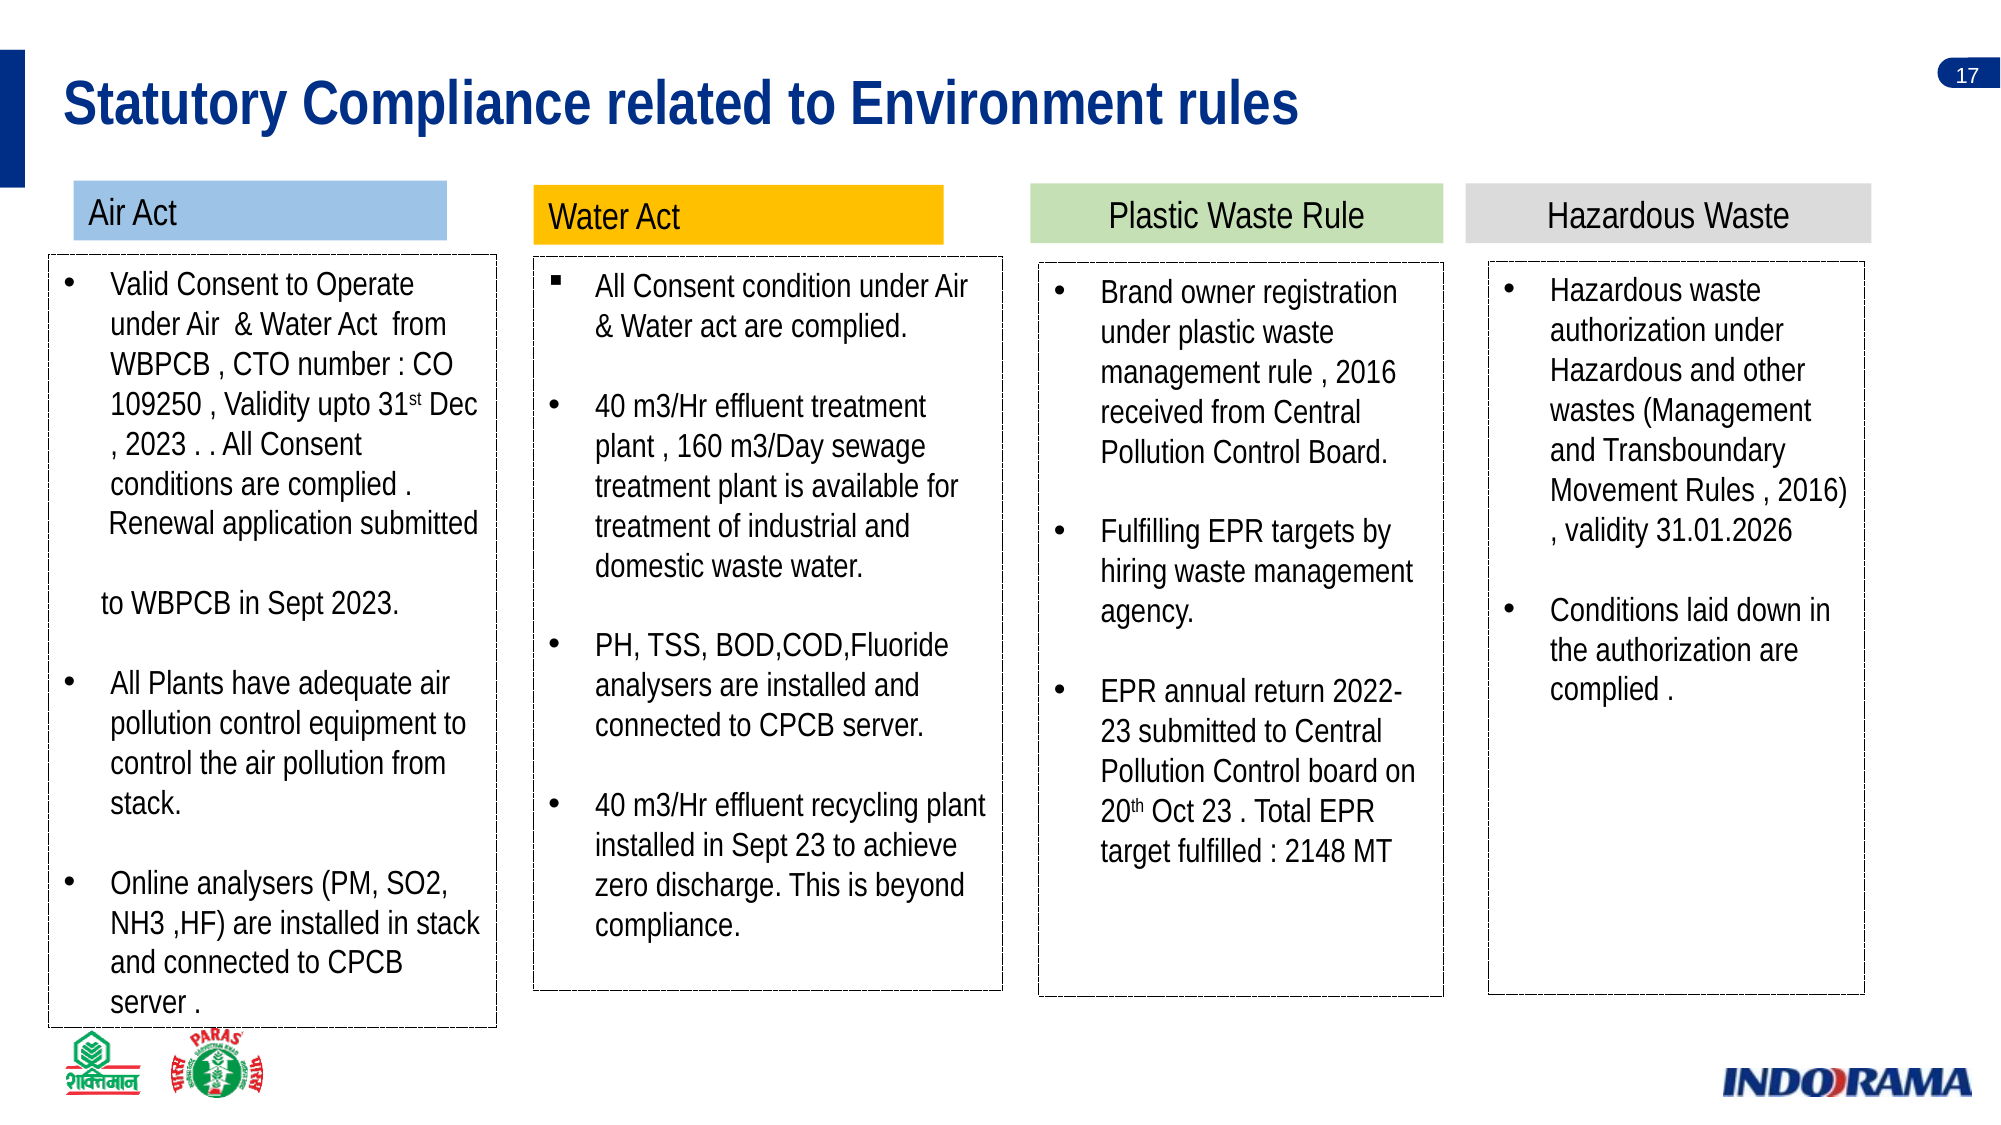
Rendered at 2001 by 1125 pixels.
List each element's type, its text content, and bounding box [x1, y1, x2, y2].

text_box Statutory Compliance related to Environment rules [48, 63, 1751, 146]
text_box All Consent condition under Air & Water act are complied. 40 m3/Hr effluent treatment plant , 160 m3/Day sewage treatment plant is available for treatment of industrial and domestic waste water. PH, TSS, BOD,COD,Fluoride analysers are installed and connected to CPCB server. 40 m3/Hr effluent recycling plant installed in Sept 23 to achieve zero discharge. This is beyond compliance. [533, 256, 1003, 991]
picture [1723, 1068, 1972, 1097]
picture [171, 1028, 263, 1098]
picture [46, 1022, 151, 1104]
text_box Valid Consent to Operate under Air & Water Act from WBPCB , CTO number : CO 109250 , Validity upto 31st Dec , 2023 . . All Consent conditions are complied . Renewal application submitted to WBPCB in Sept 2023. All Plants have adequate air pollution control equipment to control the air pollution from stack. Online analysers (PM, SO2, NH3 ,HF) are installed in stack and connected to CPCB server . [48, 254, 497, 1028]
text_box Brand owner registration under plastic waste management rule , 2016 received from Central Pollution Control Board. Fulfilling EPR targets by hiring waste management agency. EPR annual return 2022-23 submitted to Central Pollution Control board on 20th Oct 23 . Total EPR target fulfilled : 2148 MT [1038, 262, 1444, 997]
text_box Hazardous Waste [1465, 183, 1872, 244]
text_box Water Act [533, 184, 944, 245]
text_box Air Act [73, 180, 447, 241]
text_box Hazardous waste authorization under Hazardous and other wastes (Management and Transboundary Movement Rules , 2016) , validity 31.01.2026 Conditions laid down in the authorization are complied . [1488, 261, 1865, 995]
text_box Plastic Waste Rule [1030, 183, 1444, 244]
